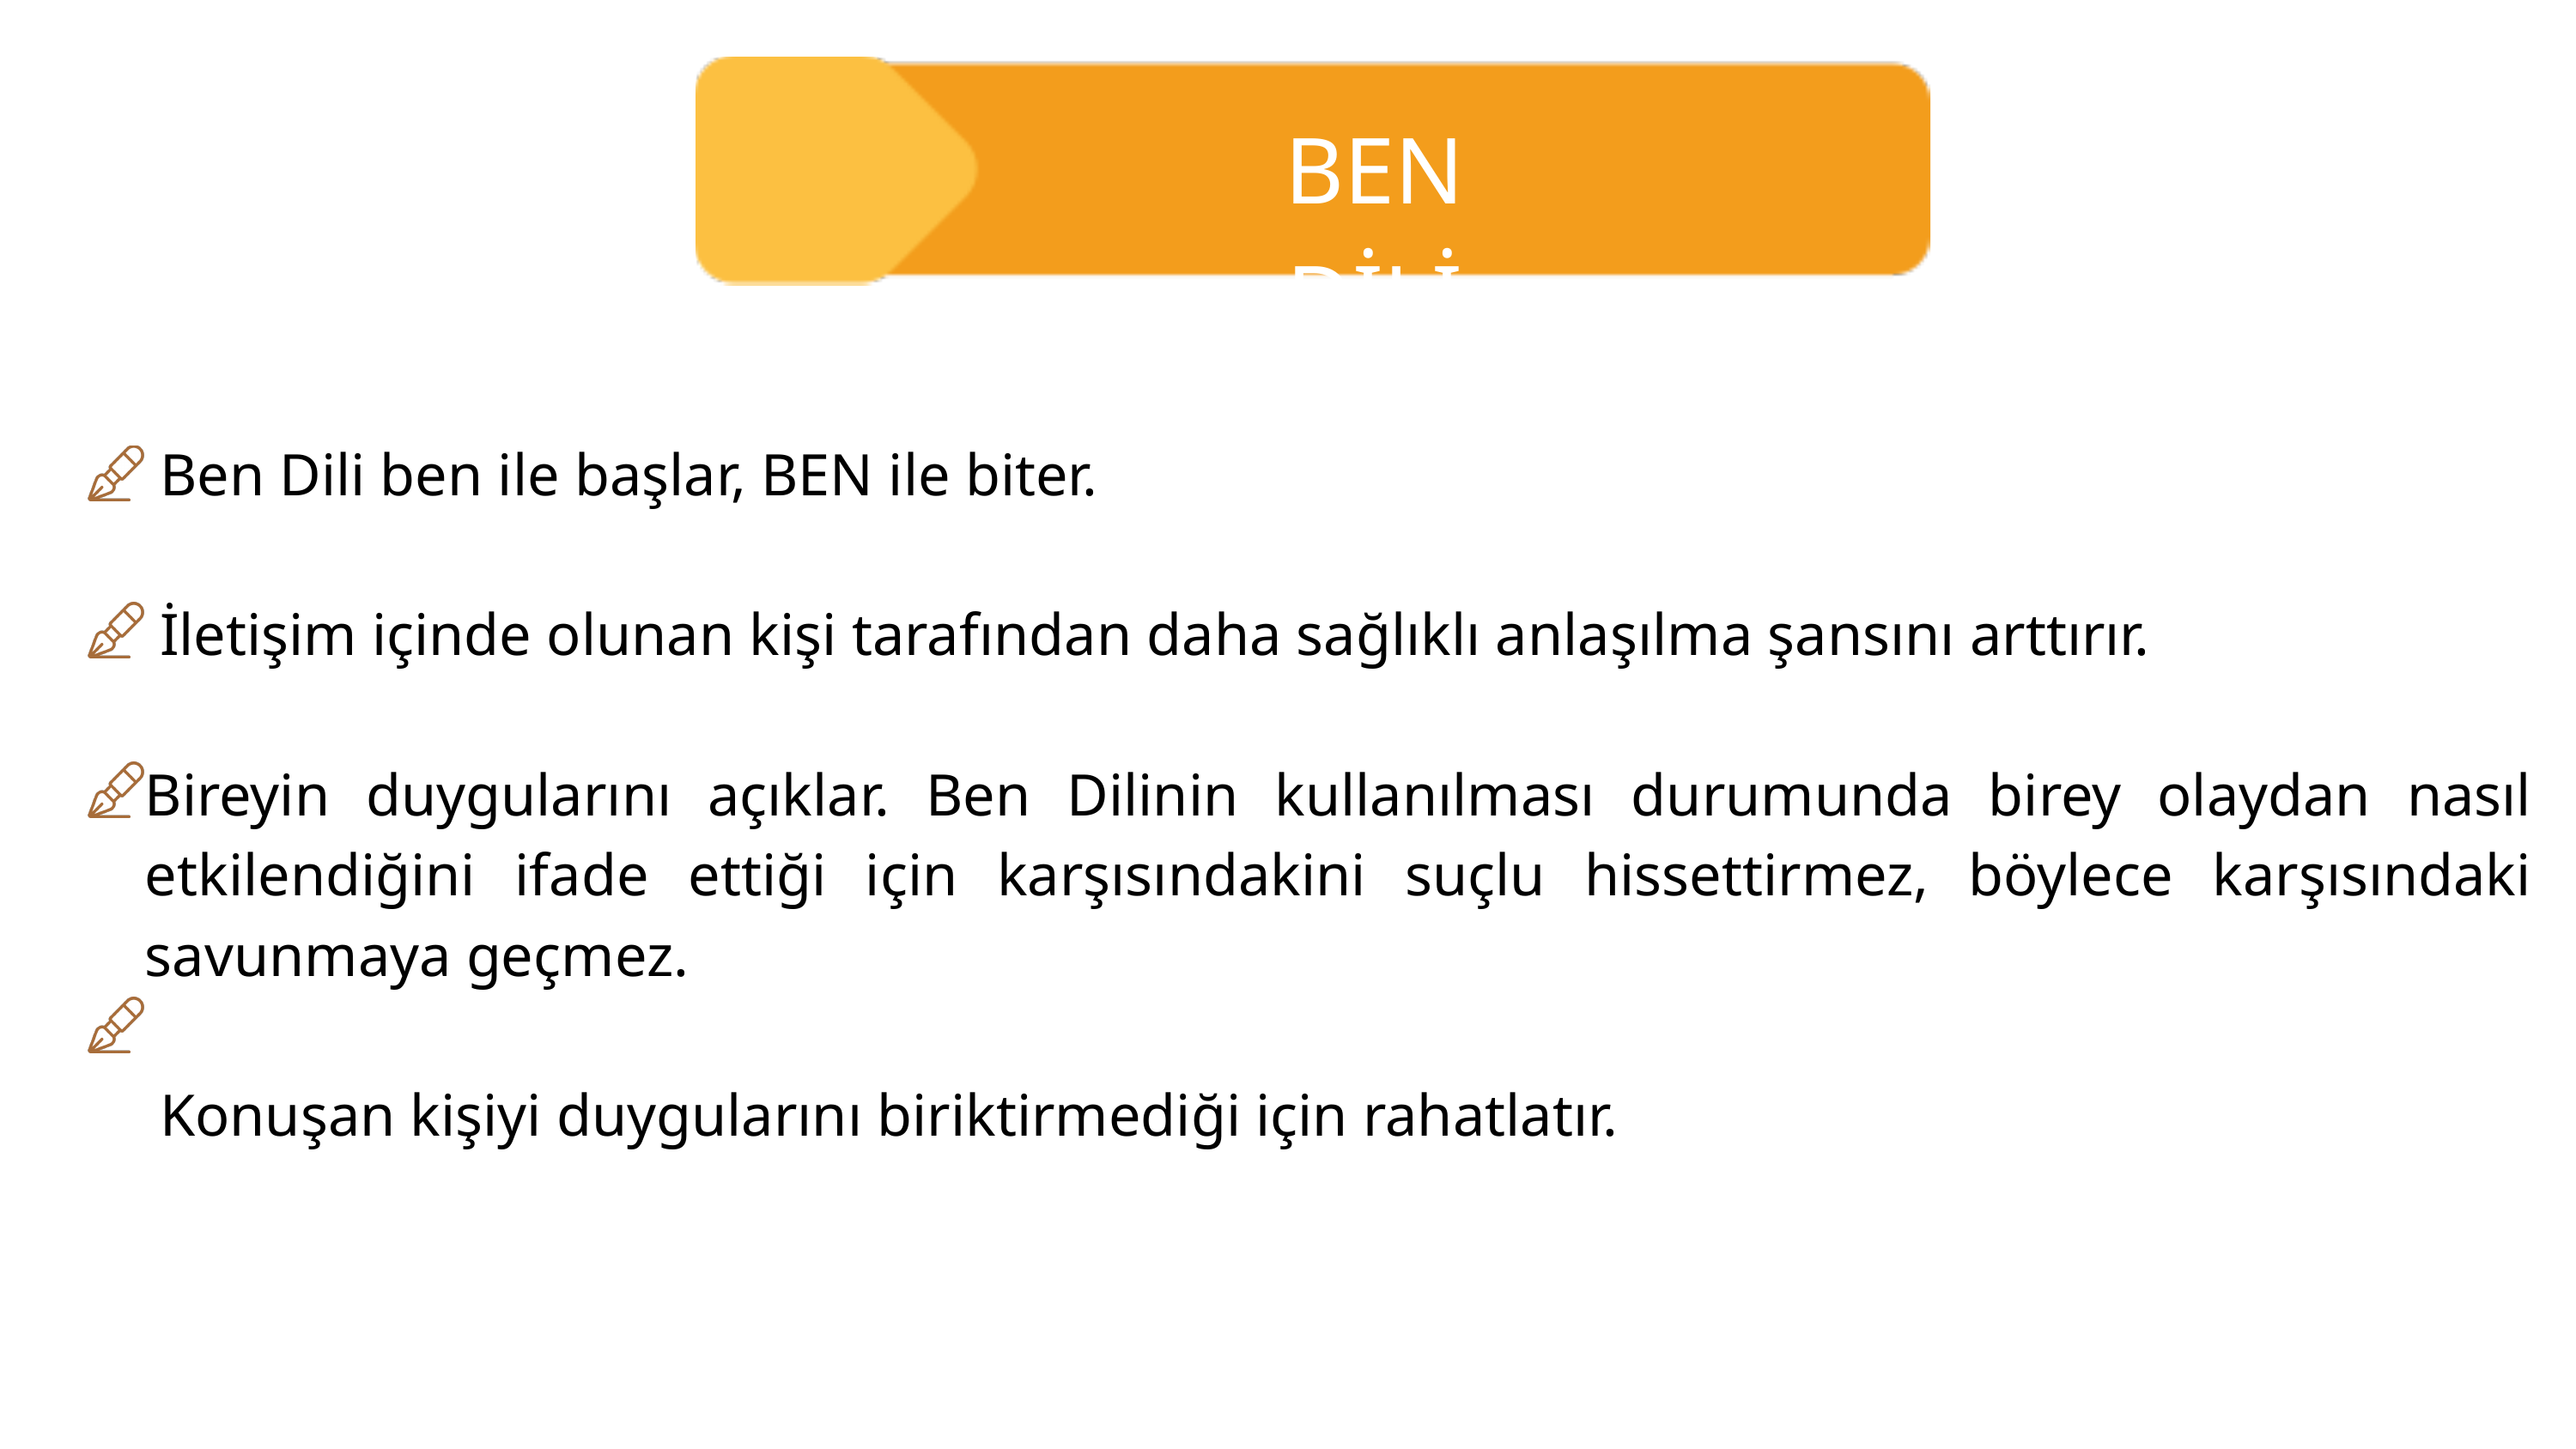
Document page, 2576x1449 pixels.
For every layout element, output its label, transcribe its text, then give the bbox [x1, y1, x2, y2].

text_box [88, 602, 145, 658]
text_box BEN DİLİ [1188, 94, 1562, 350]
text_box [88, 446, 145, 501]
text_box Ben Dili ben ile başlar, BEN ile biter. İletişim içinde olunan kişi tarafından daha sağlıklı anlaşılma şansını arttırır. Bireyin duygularını açıklar. Ben Dilinin kullanılması durumunda birey olaydan nasıl etkilendiğini ifade ettiği için karşısındakini suçlu hissettirmez, böylece karşısındaki savunmaya geçmez. Konuşan kişiyi duygularını biriktirmediği için rahatlatır. [144, 427, 2536, 1148]
text_box [696, 57, 1931, 286]
text_box [88, 997, 145, 1053]
text_box [88, 761, 145, 818]
